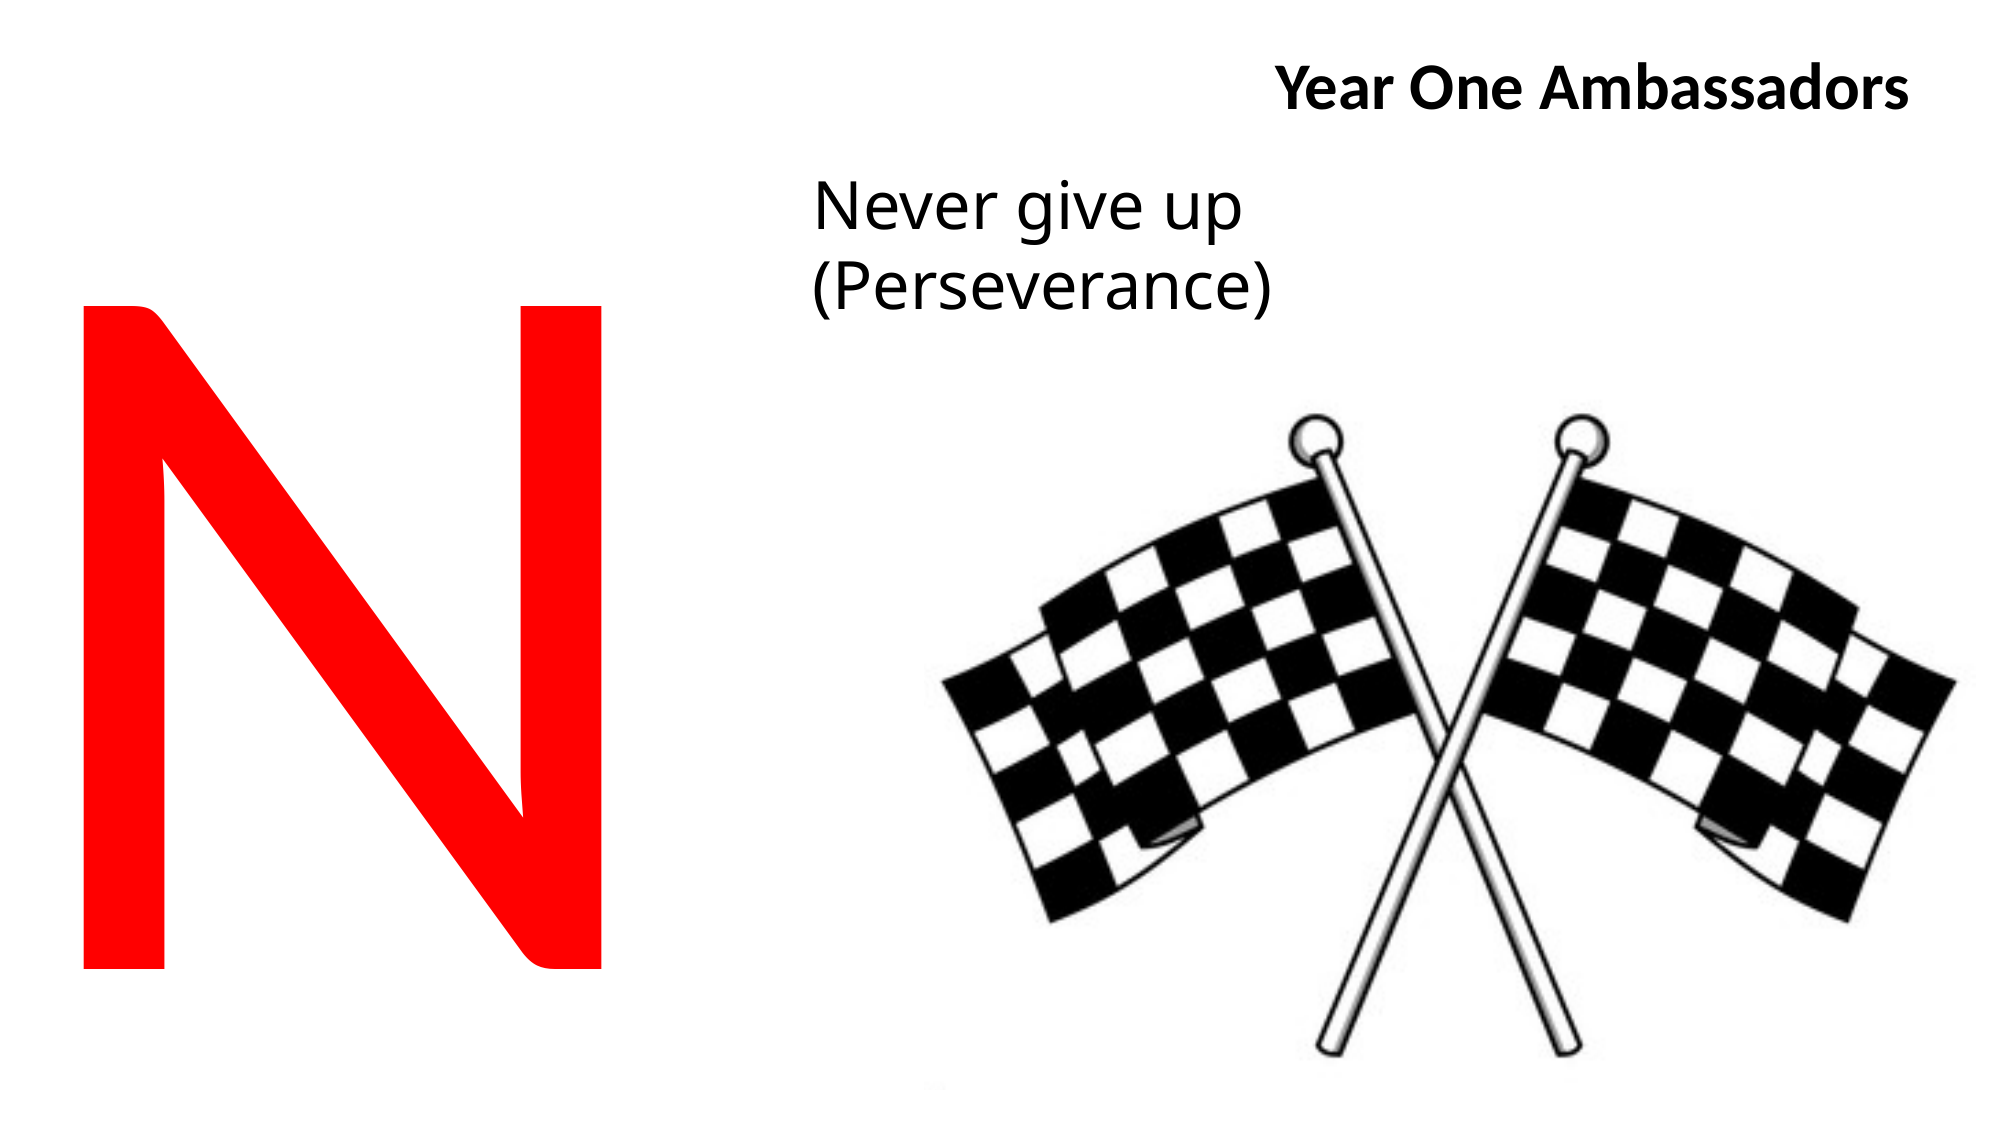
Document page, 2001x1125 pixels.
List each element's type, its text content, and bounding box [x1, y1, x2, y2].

text_box N [0, 0, 692, 1125]
text_box Year One Ambassadors [1260, 35, 1939, 130]
picture [924, 379, 1976, 1090]
text_box Never give up (Perseverance) [797, 155, 1306, 330]
